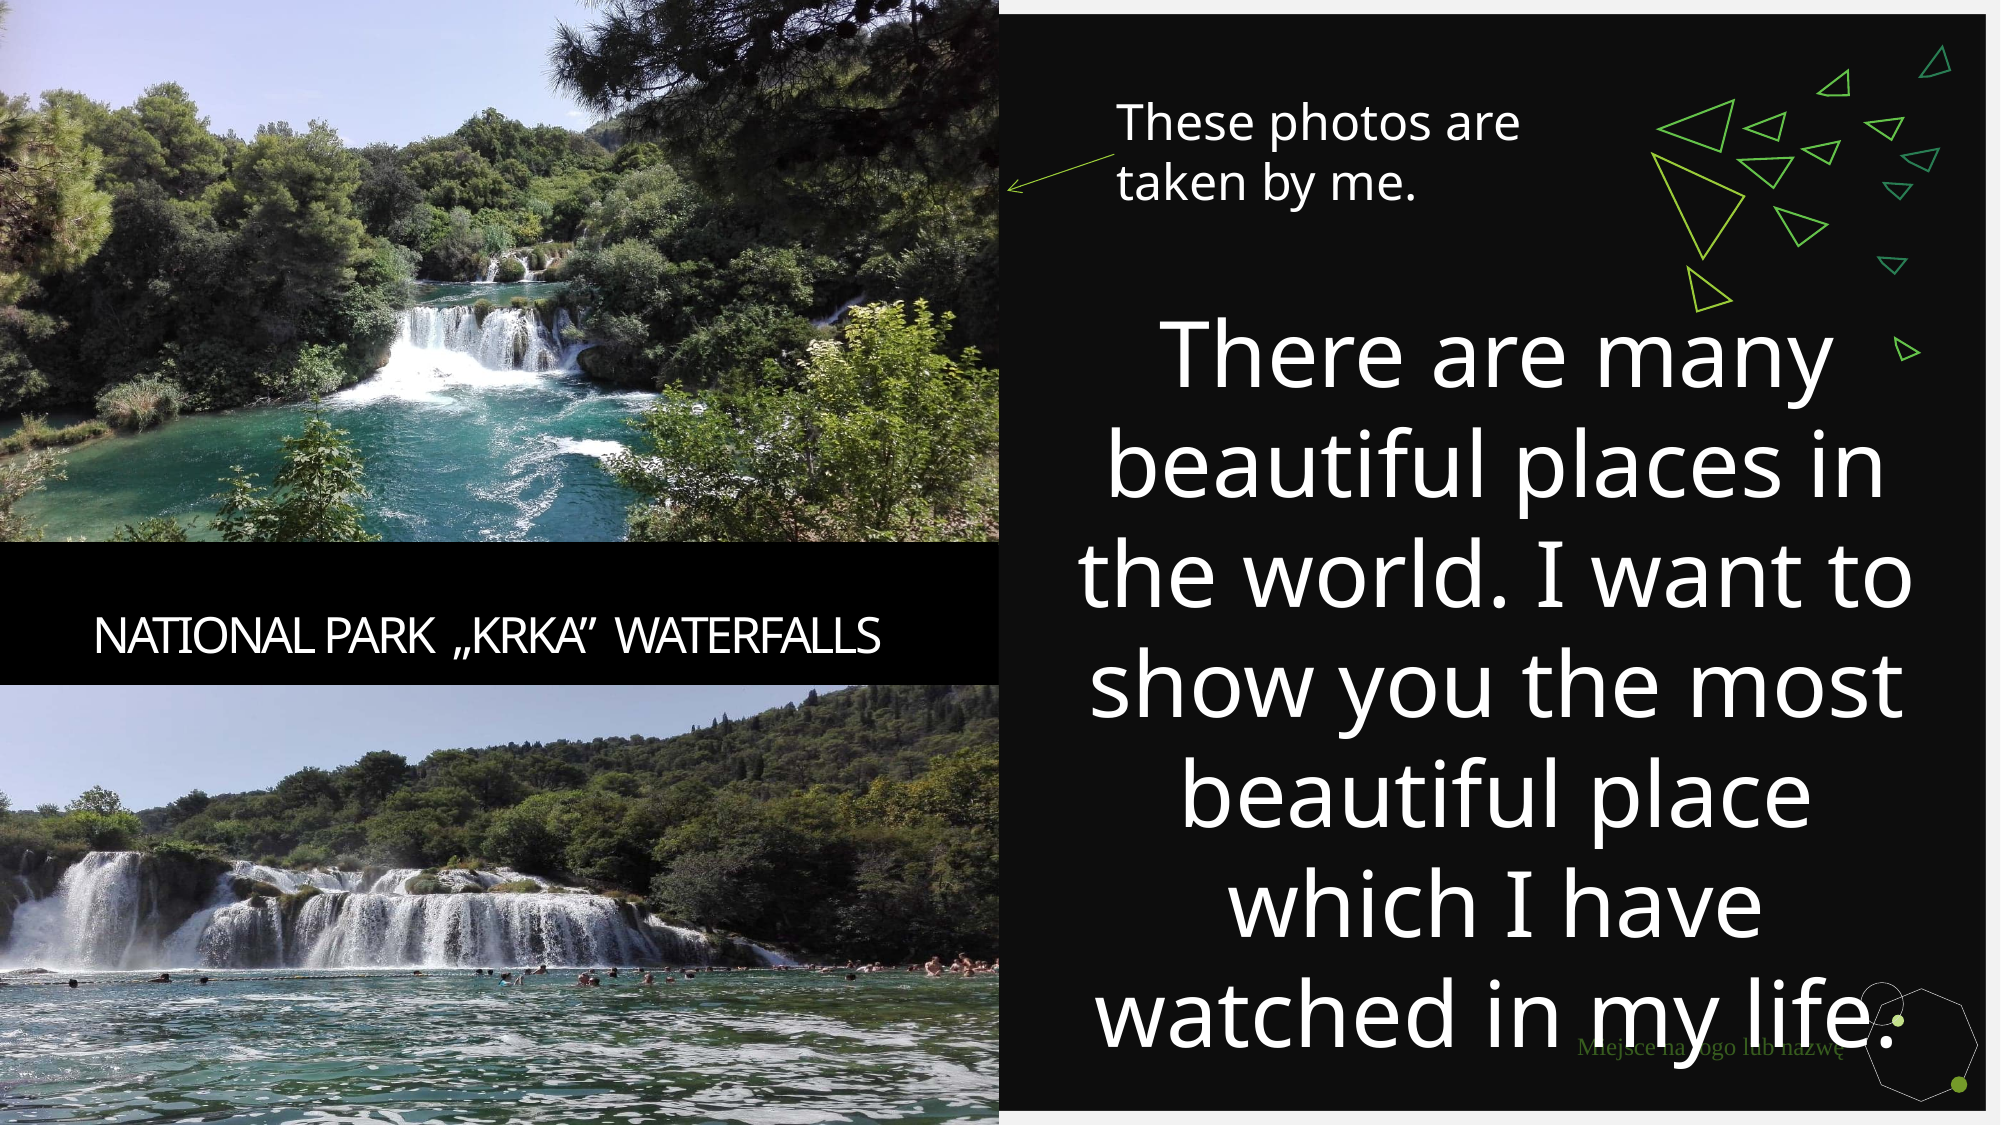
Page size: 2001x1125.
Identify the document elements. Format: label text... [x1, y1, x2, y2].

picture [0, 0, 999, 545]
text_box [1077, 284, 1918, 648]
text_box There are many beautiful places in the world. I want to show you the most beautiful place which I have watched in my life. [1045, 295, 1949, 875]
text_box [1007, 154, 1115, 191]
text_box These photos are taken by me. [1116, 89, 1563, 225]
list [0, 685, 999, 1125]
title NATIONAL PARK „KRKA” WATERFALLS [0, 545, 999, 685]
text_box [1647, 46, 1952, 361]
